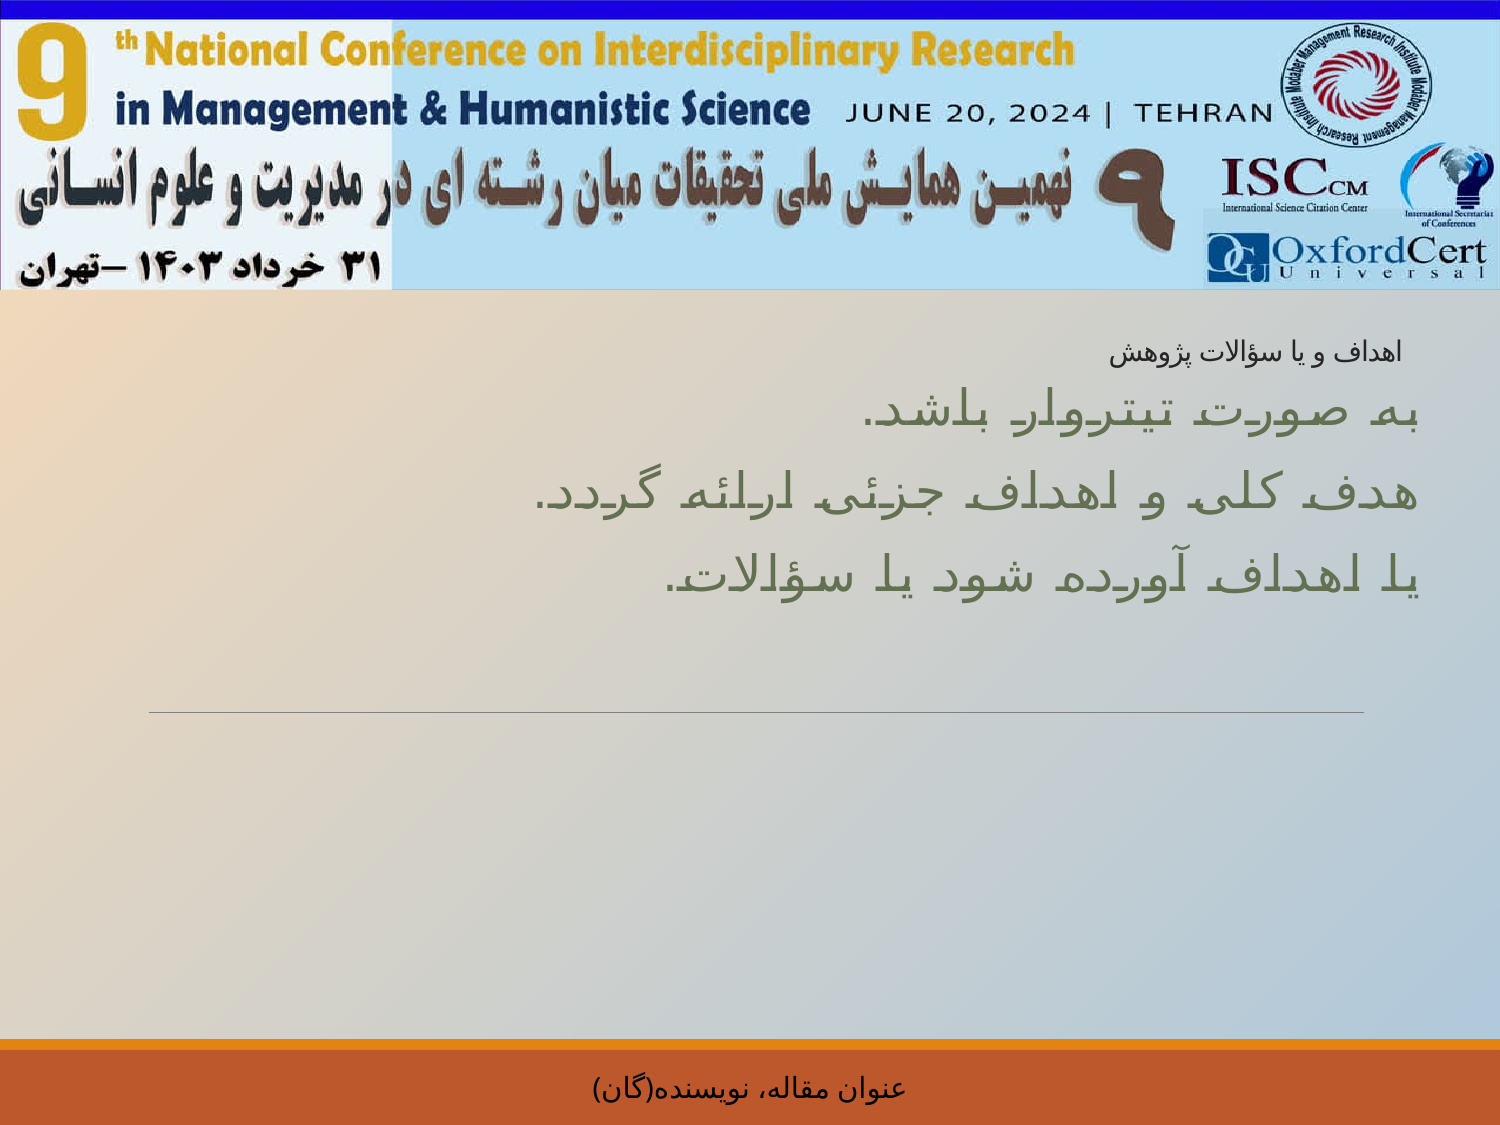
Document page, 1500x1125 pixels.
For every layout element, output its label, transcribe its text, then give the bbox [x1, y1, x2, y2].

title اهداف و یا سؤالات پژوهش [1092, 327, 1419, 374]
subtitle به صورت تیتروار باشد. هدف کلی و اهداف جزئی ارائه گردد. یا اهداف آورده شود یا سؤالات. [17, 374, 1436, 1012]
footer عنوان مقاله، نویسنده(گان) [453, 1059, 1047, 1120]
picture [0, 0, 1500, 291]
